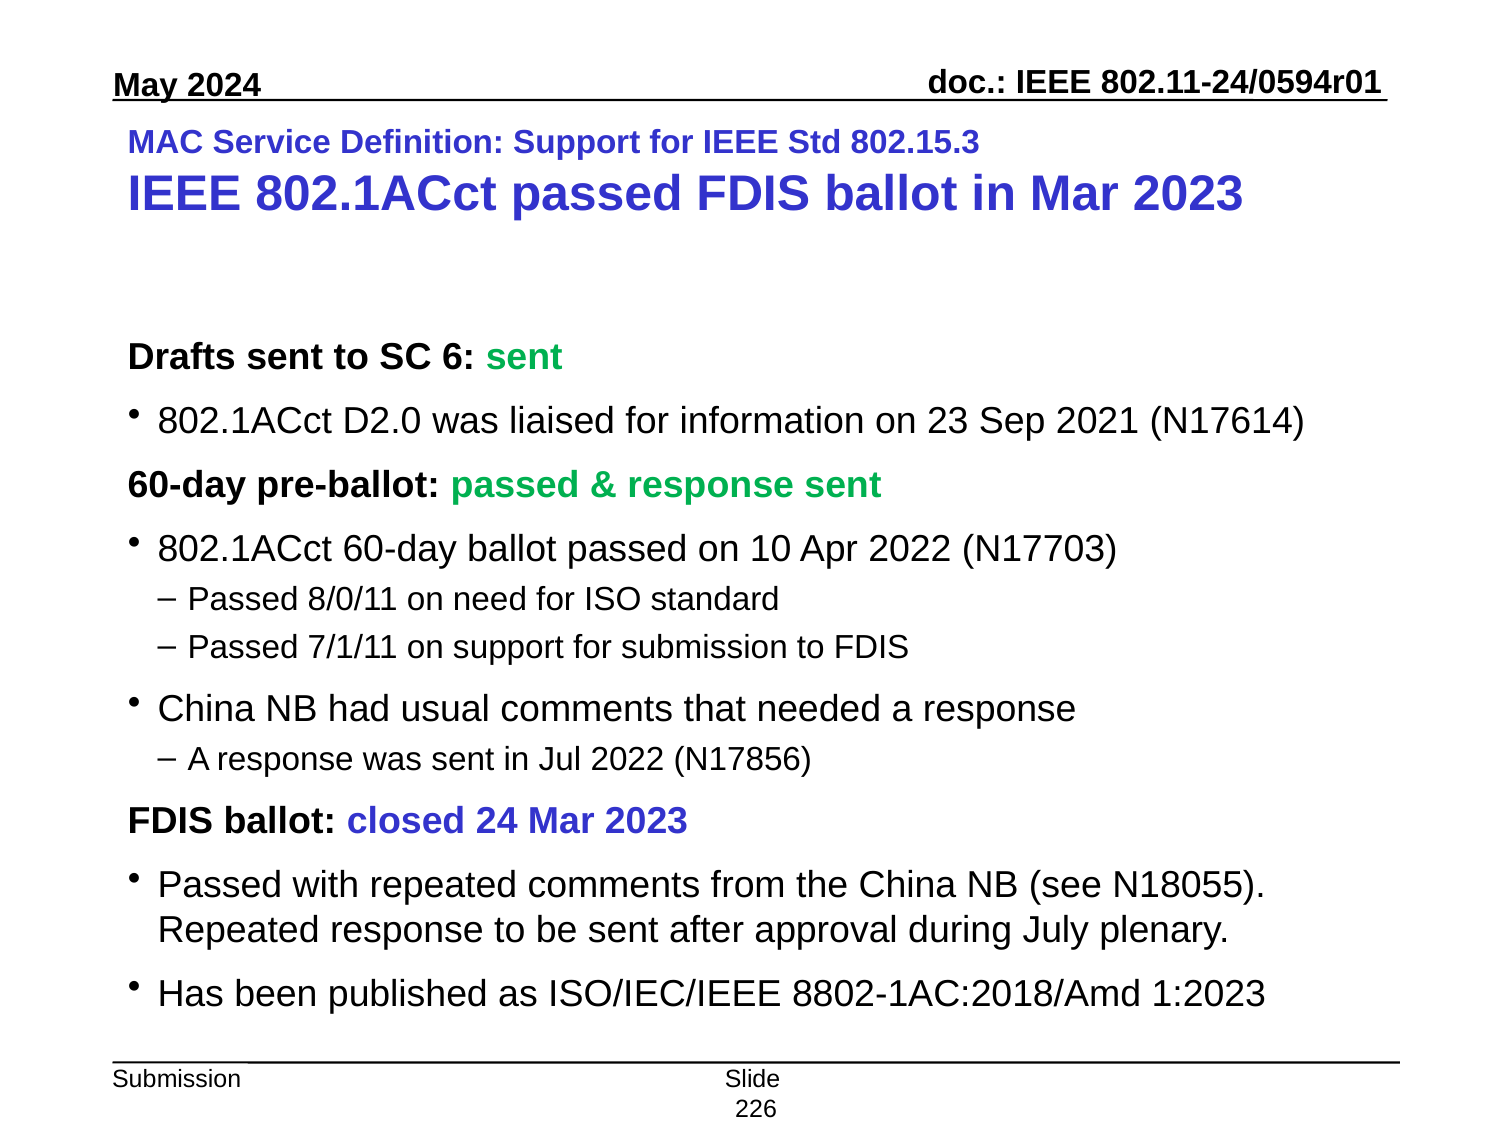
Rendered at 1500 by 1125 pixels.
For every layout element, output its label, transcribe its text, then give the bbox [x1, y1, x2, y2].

slide_number Slide 226 [709, 1061, 803, 1093]
list Drafts sent to SC 6: sent 802.1ACct D2.0 was liaised for information on 23 Sep 2021 (N17614) 60-day pre-ballot: passed & response sent 802.1ACct 60-day ballot passed on 10 Apr 2022 (N17703) Passed 8/0/11 on need for ISO standard Passed 7/1/11 on support for submission to FDIS China NB had usual comments that needed a response A response was sent in Jul 2022 (N17856) FDIS ballot: closed 24 Mar 2023 Passed with repeated comments from the China NB (see N18055). Repeated response to be sent after approval during July plenary. Has been published as ISO/IEC/IEEE 8802-1AC:2018/Amd 1:2023 [112, 324, 1388, 1000]
title MAC Service Definition: Support for IEEE Std 802.15.3 IEEE 802.1ACct passed FDIS ballot in Mar 2023 [112, 112, 1388, 288]
